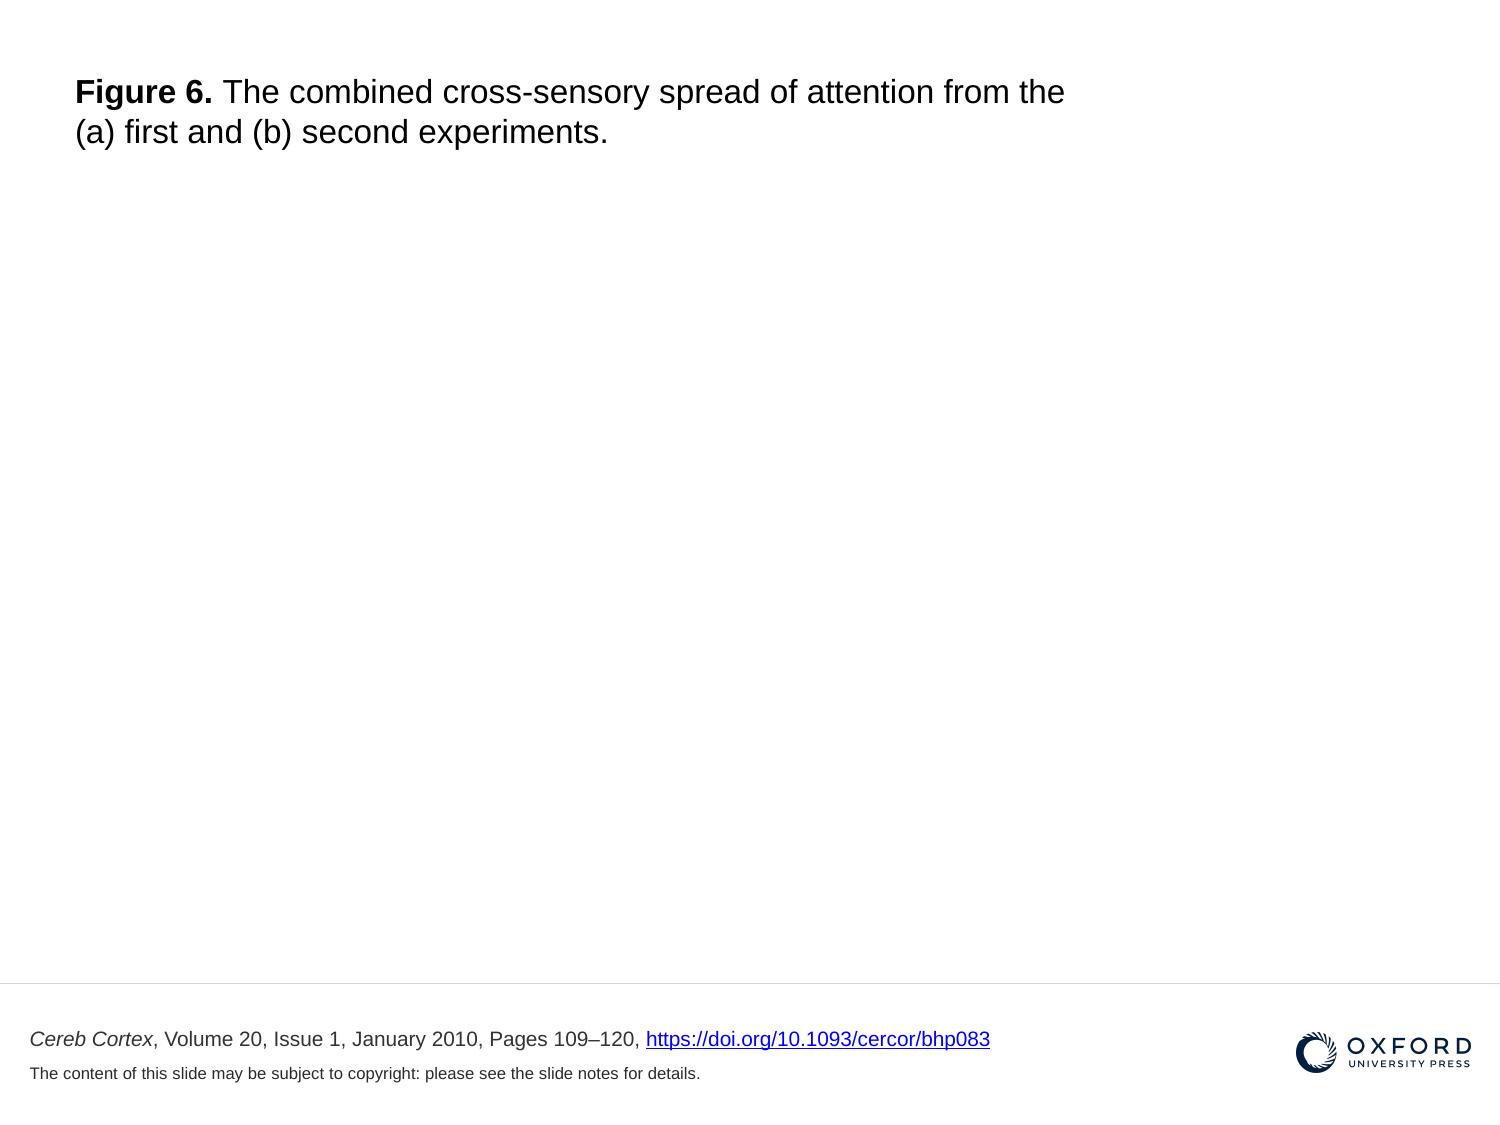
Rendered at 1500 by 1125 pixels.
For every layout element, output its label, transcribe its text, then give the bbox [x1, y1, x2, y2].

footer Cereb Cortex, Volume 20, Issue 1, January 2010, Pages 109–120, https://doi.org/10.1093/cercor/bhp083 The content of this slide may be subject to copyright: please see the slide notes for details. [0, 983, 1260, 1125]
title Figure 6. The combined cross-sensory spread of attention from the (a) first and (b) second experiments. [75, 69, 1078, 171]
picture [1296, 1032, 1471, 1073]
